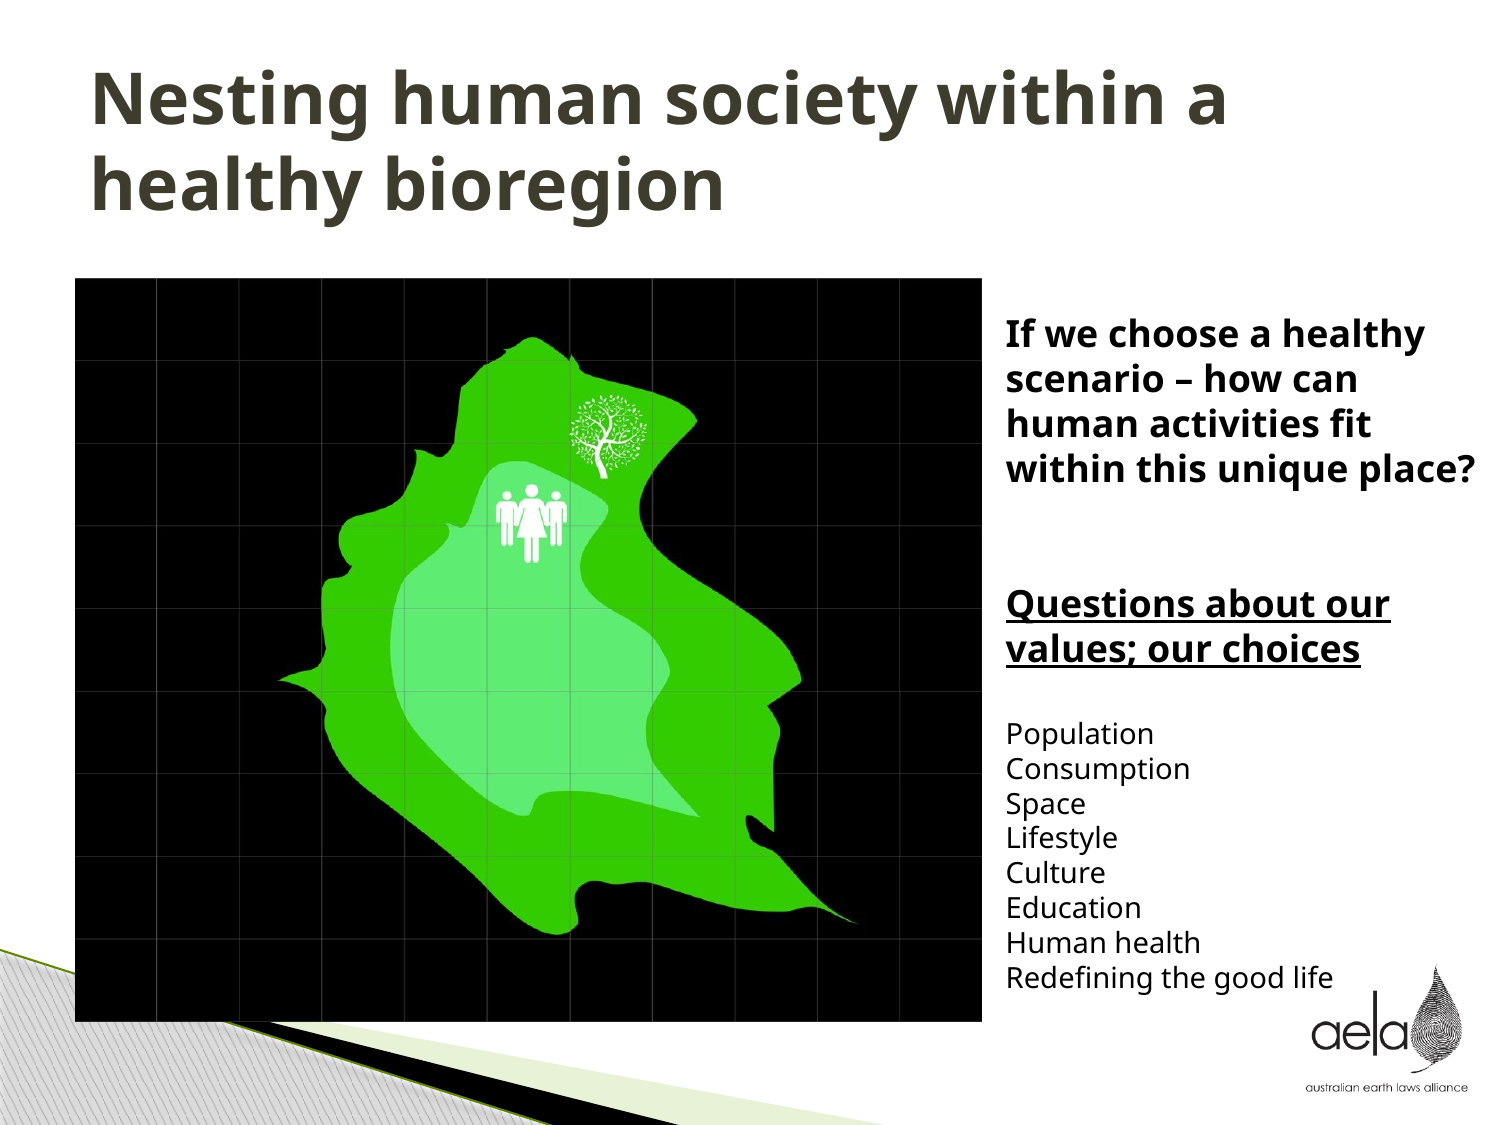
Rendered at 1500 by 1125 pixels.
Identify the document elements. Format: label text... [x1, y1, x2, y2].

picture [1305, 1002, 1468, 1092]
text_box If we choose a healthy scenario – how can human activities fit within this unique place? Questions about our values; our choices Population Consumption Space Lifestyle Culture Education Human health Redefining the good life [990, 302, 1491, 1002]
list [75, 278, 983, 1022]
title Nesting human society within a healthy bioregion [75, 45, 1425, 233]
